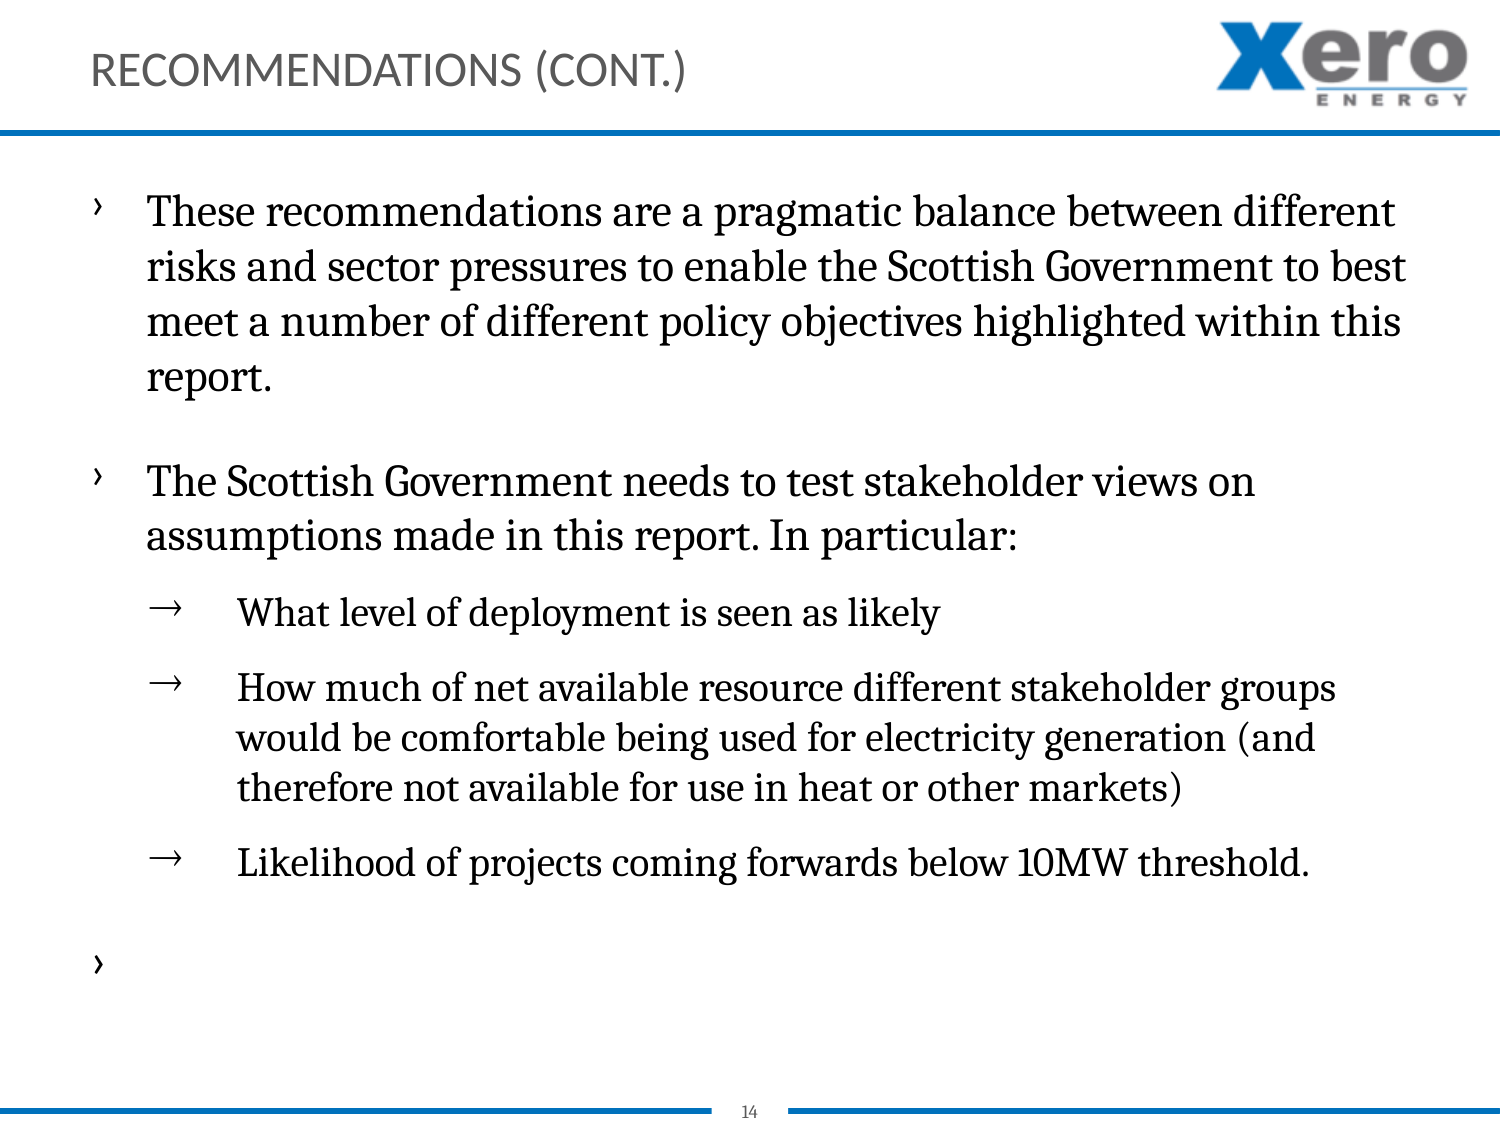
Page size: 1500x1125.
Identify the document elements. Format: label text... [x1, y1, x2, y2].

picture [1195, 15, 1489, 114]
list These recommendations are a pragmatic balance between different risks and sector pressures to enable the Scottish Government to best meet a number of different policy objectives highlighted within this report. The Scottish Government needs to test stakeholder views on assumptions made in this report. In particular: What level of deployment is seen as likely How much of net available resource different stakeholder groups would be comfortable being used for electricity generation (and therefore not available for use in heat or other markets) Likelihood of projects coming forwards below 10MW threshold. [74, 172, 1426, 1006]
slide_number 14 [711, 1096, 789, 1125]
title Recommendations (Cont.) [74, 6, 1174, 126]
